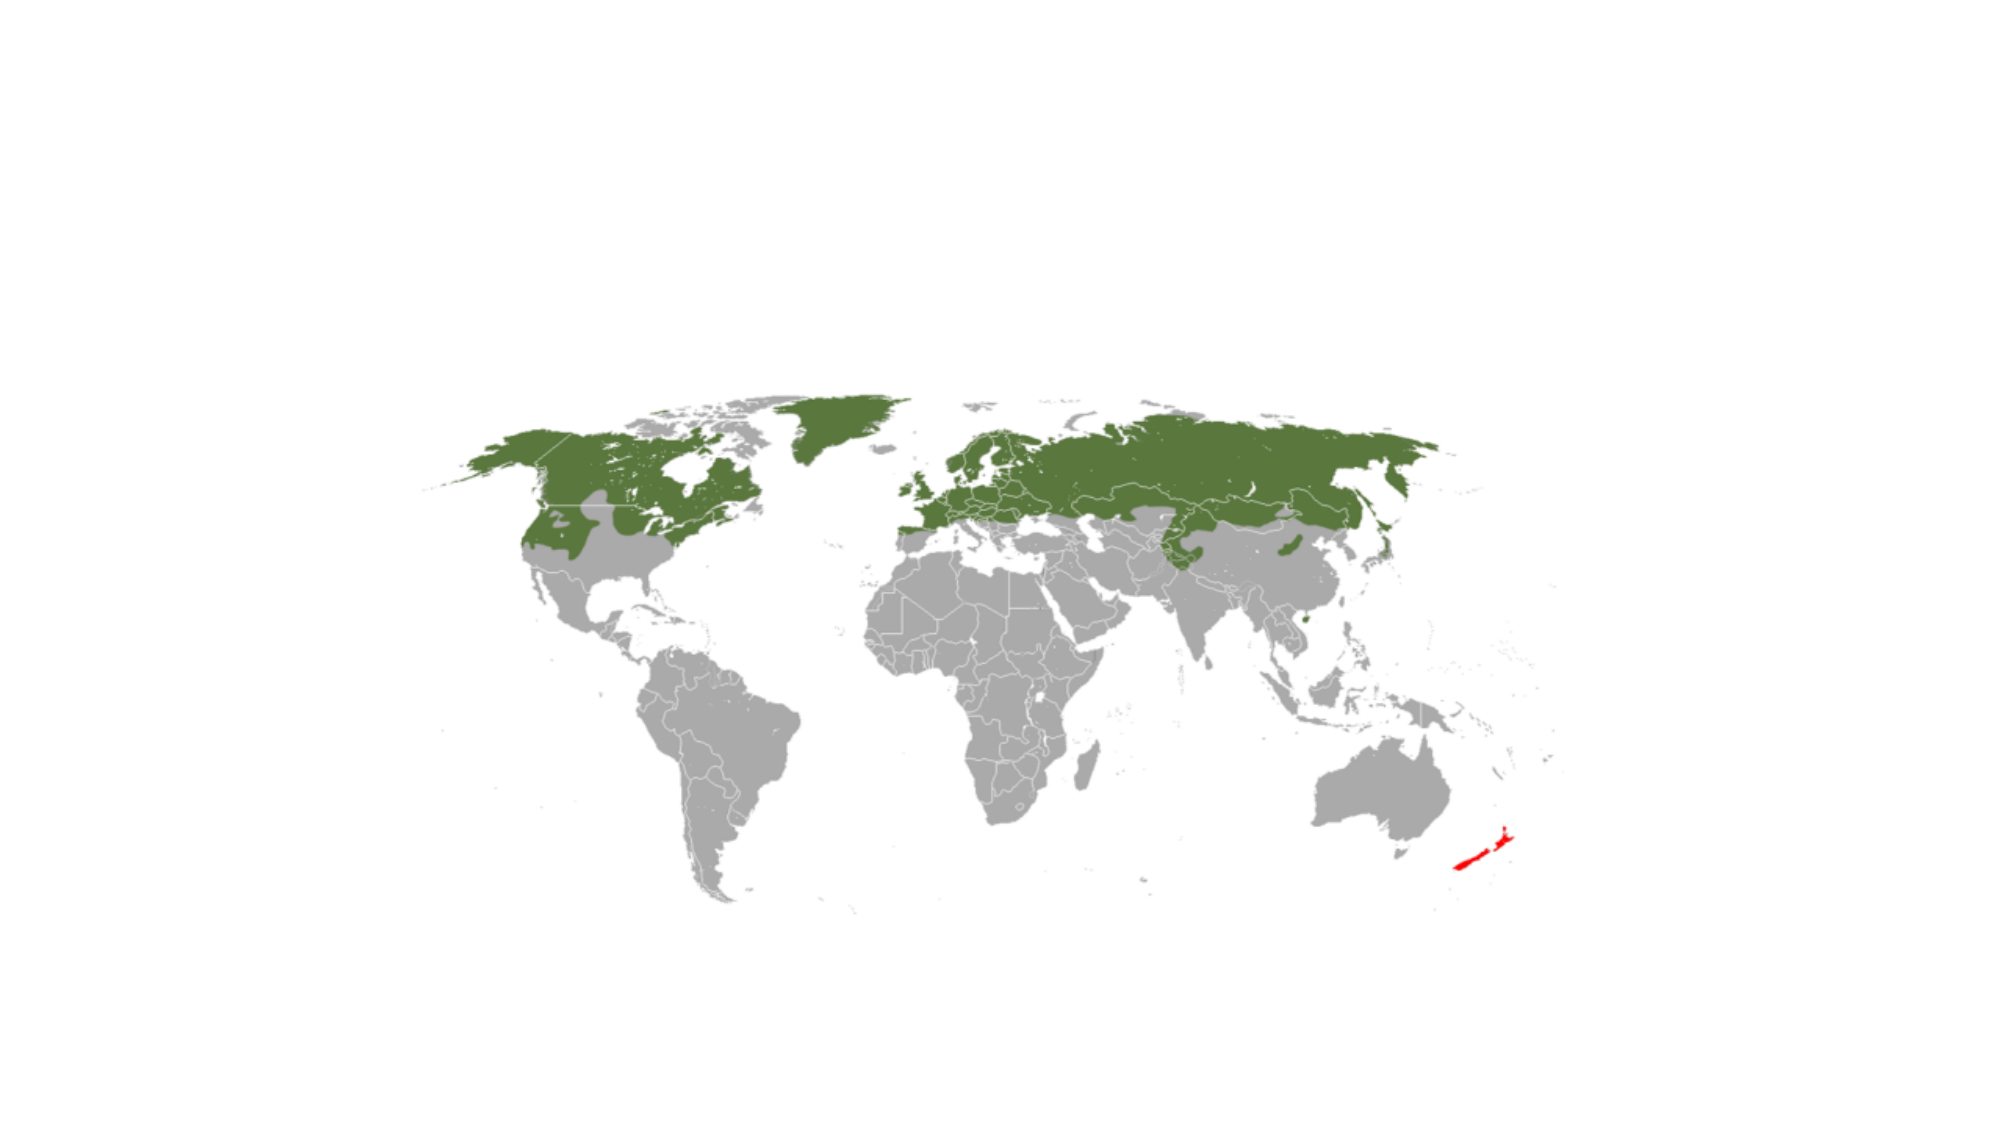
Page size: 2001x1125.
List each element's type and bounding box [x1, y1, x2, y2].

list [414, 375, 1586, 938]
